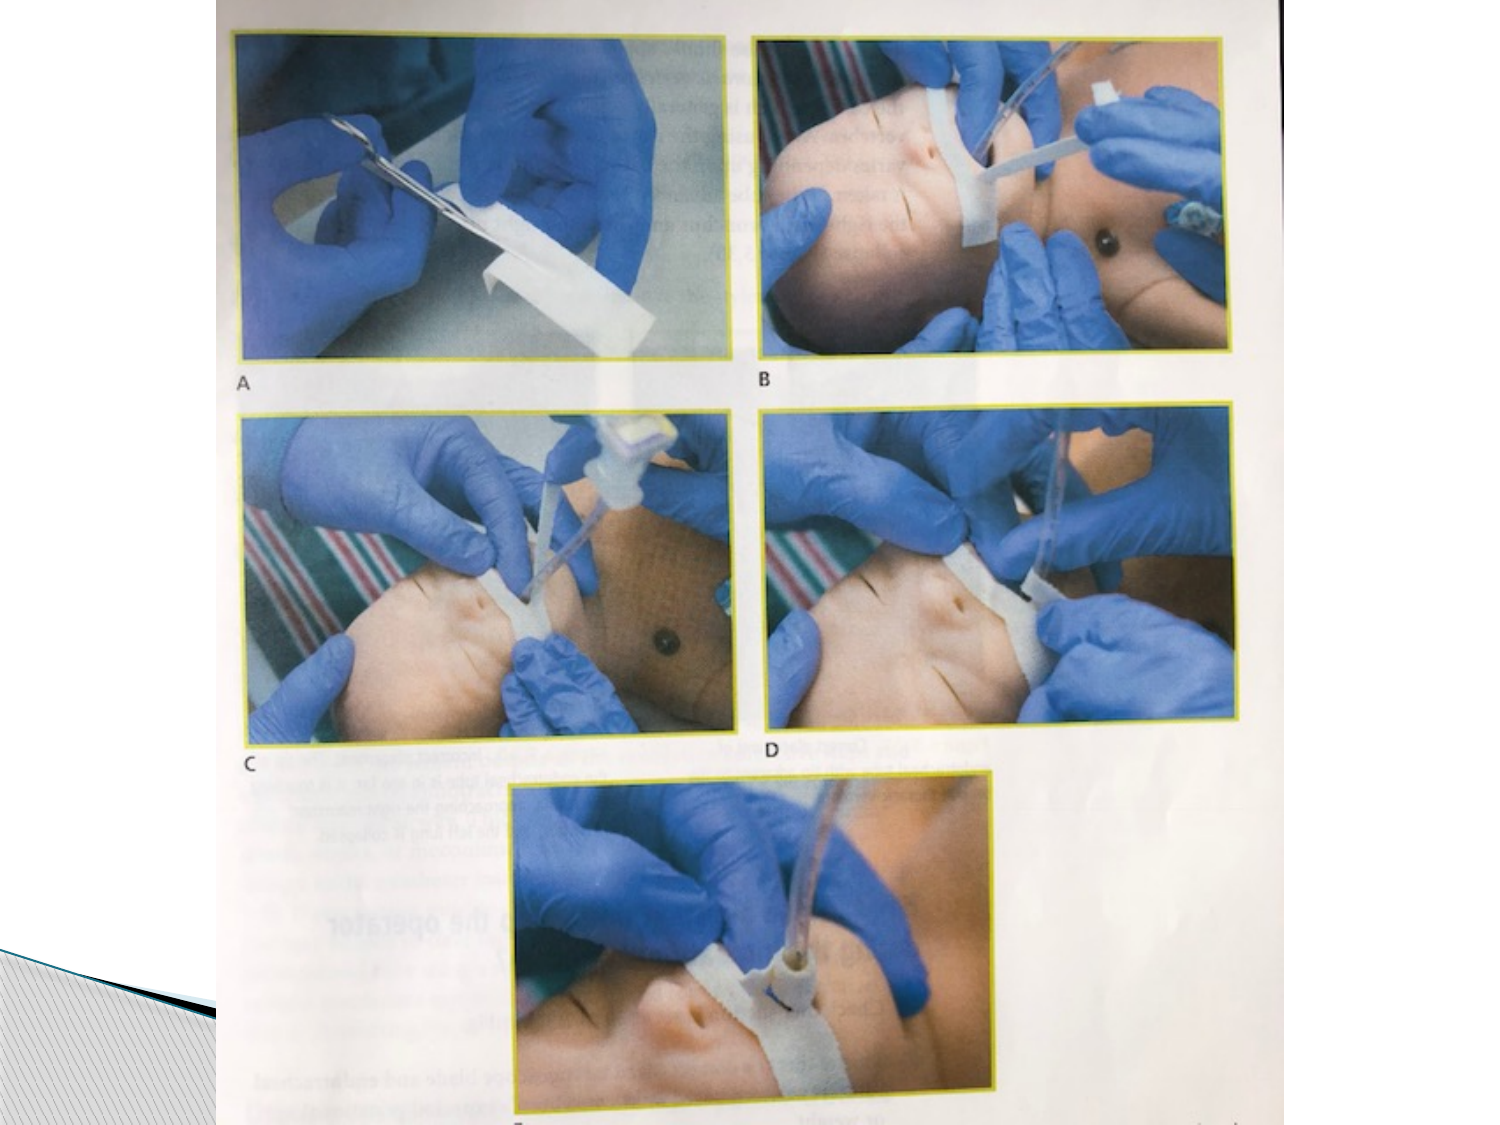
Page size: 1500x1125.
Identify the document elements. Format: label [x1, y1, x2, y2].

picture [216, 0, 1284, 1125]
